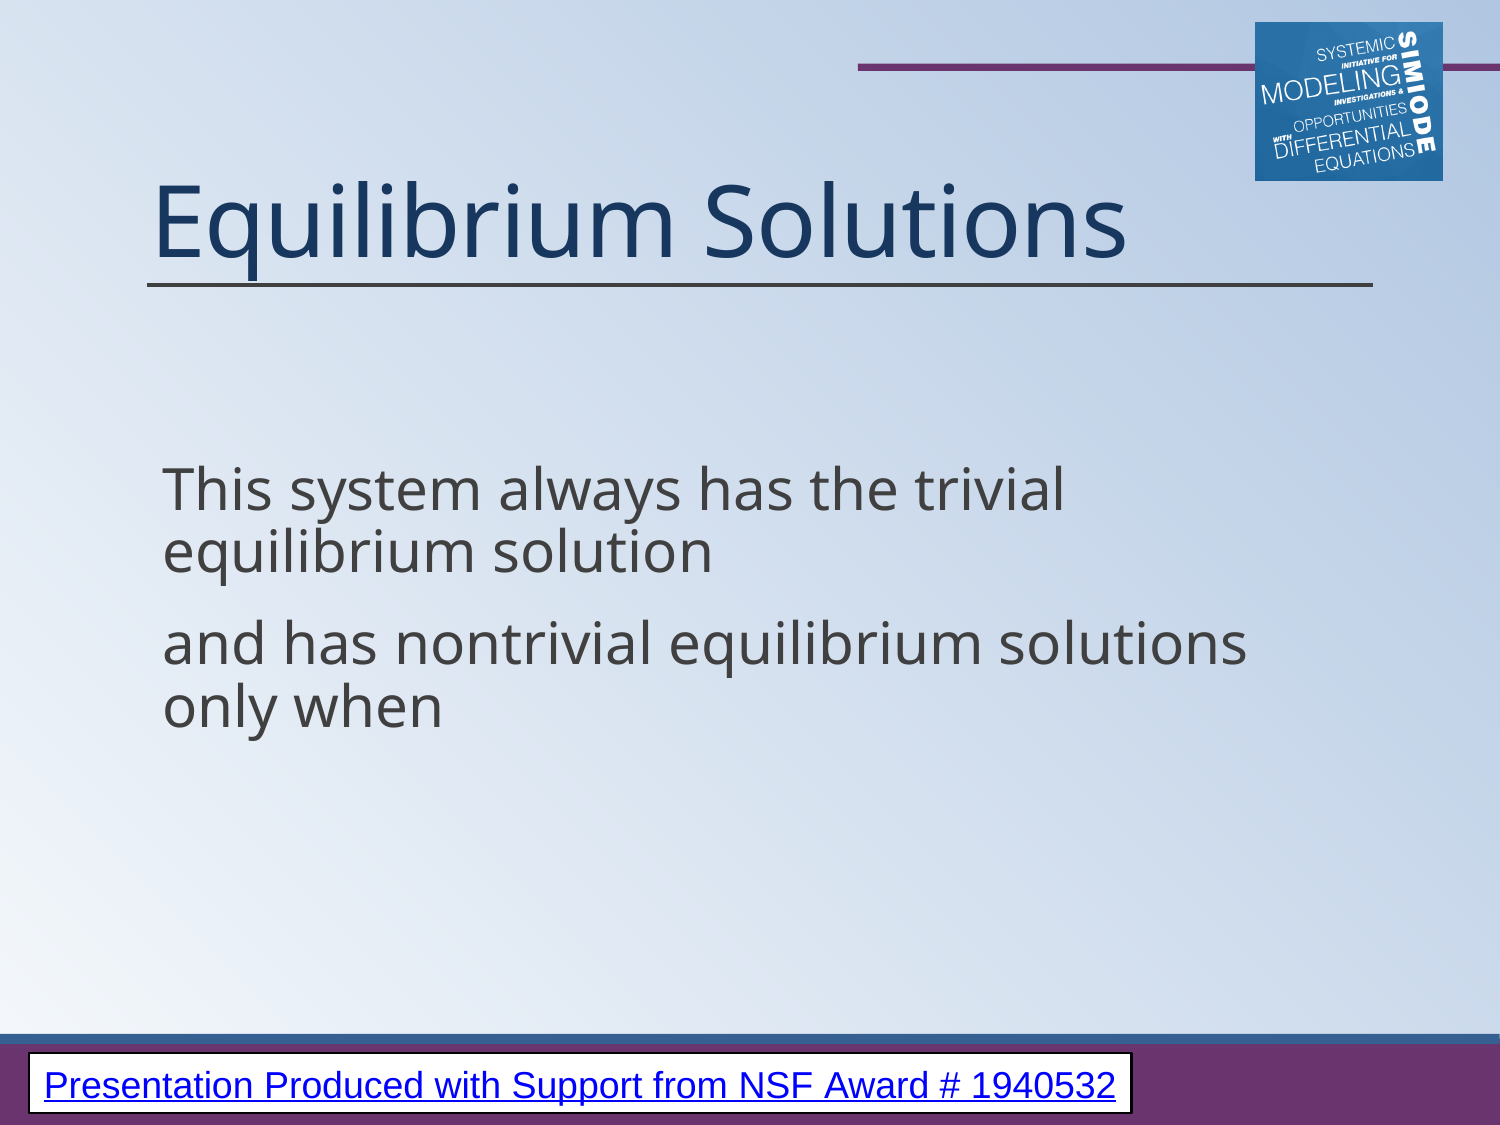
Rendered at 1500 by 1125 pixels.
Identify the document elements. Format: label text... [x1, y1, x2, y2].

picture [1255, 22, 1443, 181]
title Equilibrium Solutions [135, 47, 1373, 285]
